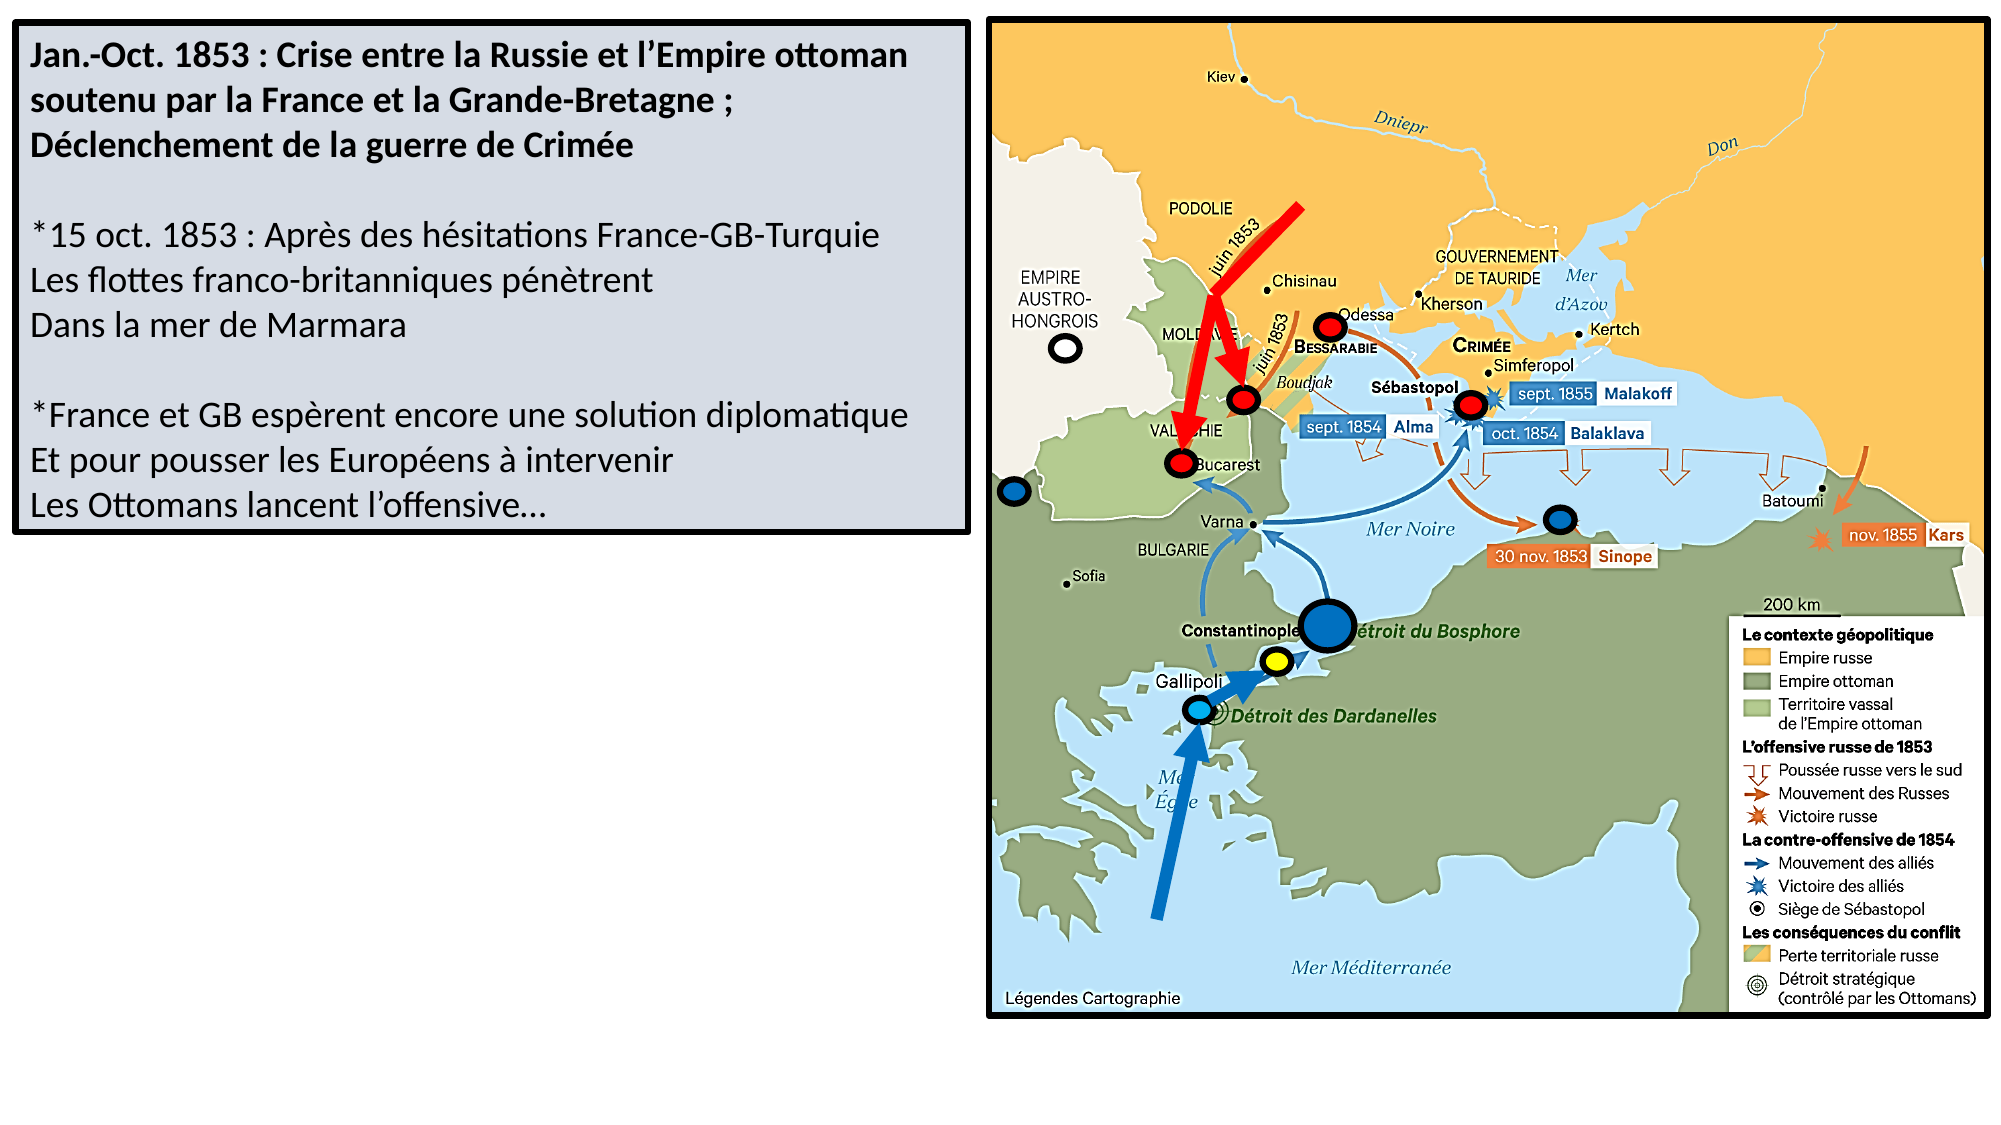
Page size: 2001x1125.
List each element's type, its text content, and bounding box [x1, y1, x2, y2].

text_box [1213, 205, 1301, 295]
text_box Jan.-Oct. 1853 : Crise entre la Russie et l’Empire ottoman soutenu par la France et la Grande-Bretagne ; Déclenchement de la guerre de Crimée *15 oct. 1853 : Après des hésitations France-GB-Turquie Les flottes franco-britanniques pénètrent Dans la mer de Marmara *France et GB espèrent encore une solution diplomatique Et pour pousser les Européens à intervenir Les Ottomans lancent l’offensive… [15, 22, 969, 533]
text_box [1209, 670, 1267, 702]
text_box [1213, 295, 1244, 388]
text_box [1181, 295, 1214, 452]
picture [991, 22, 1985, 1013]
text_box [1156, 722, 1200, 920]
